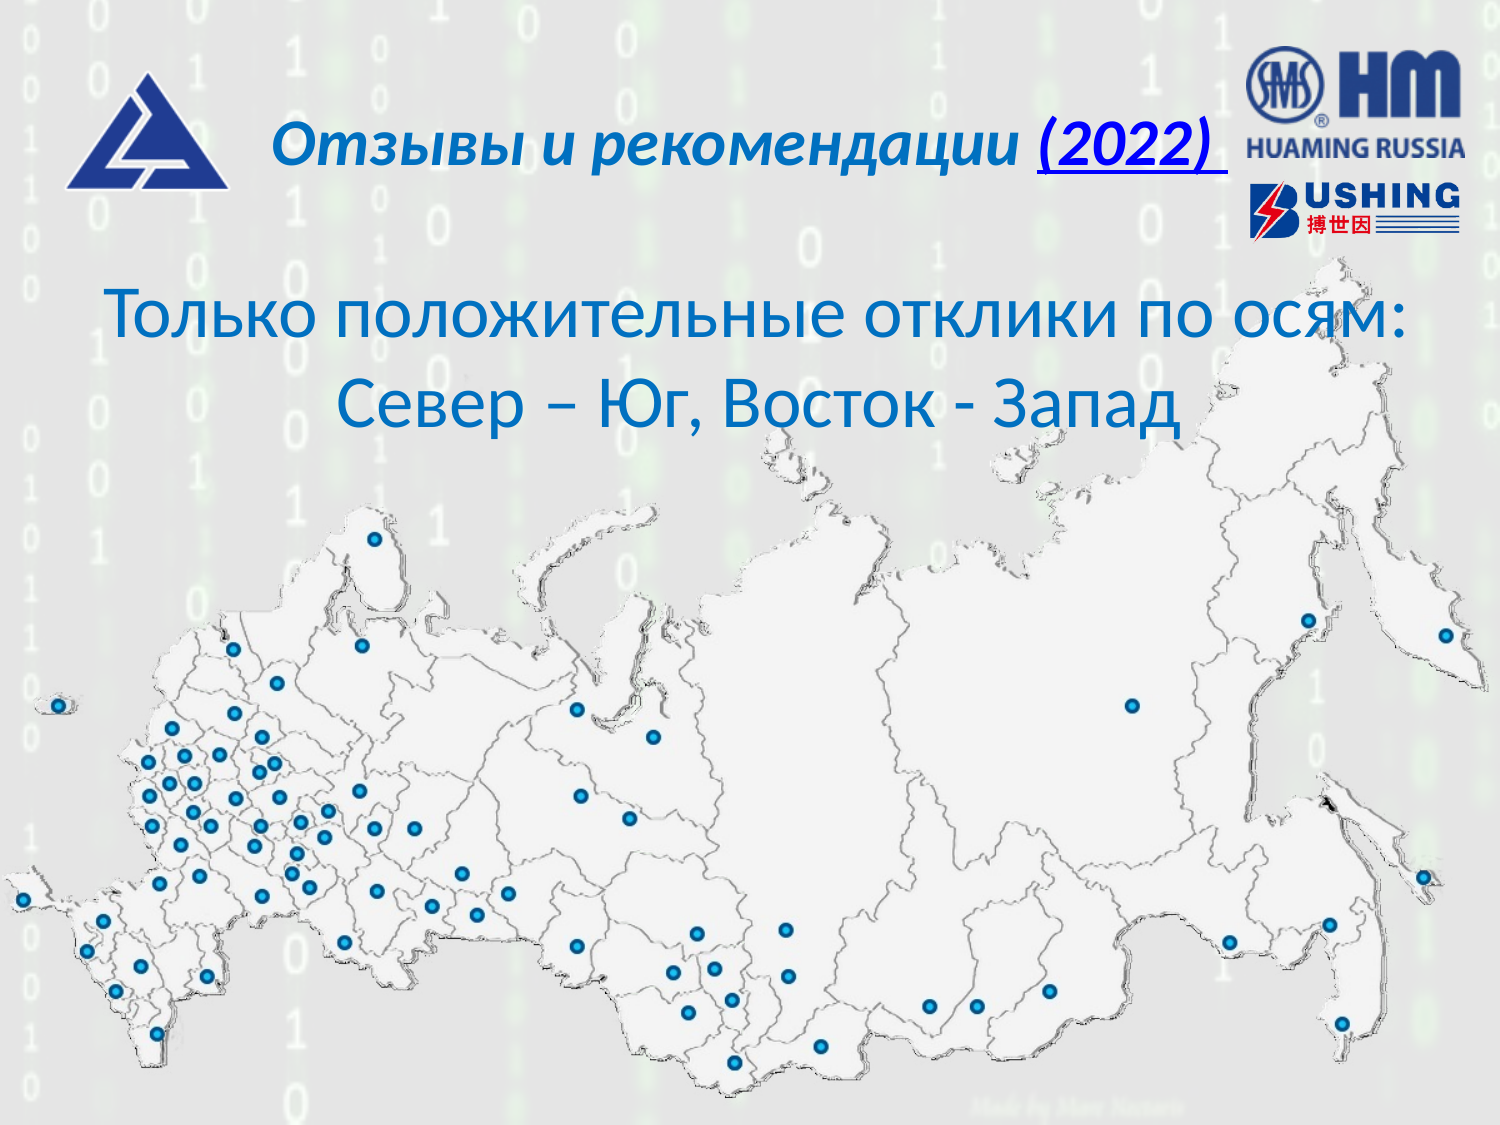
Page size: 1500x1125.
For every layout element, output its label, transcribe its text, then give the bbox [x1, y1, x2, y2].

picture [41, 61, 250, 217]
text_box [1236, 46, 1474, 245]
title Отзывы и рекомендации (2022) [75, 45, 1235, 233]
picture [0, 254, 1500, 1125]
